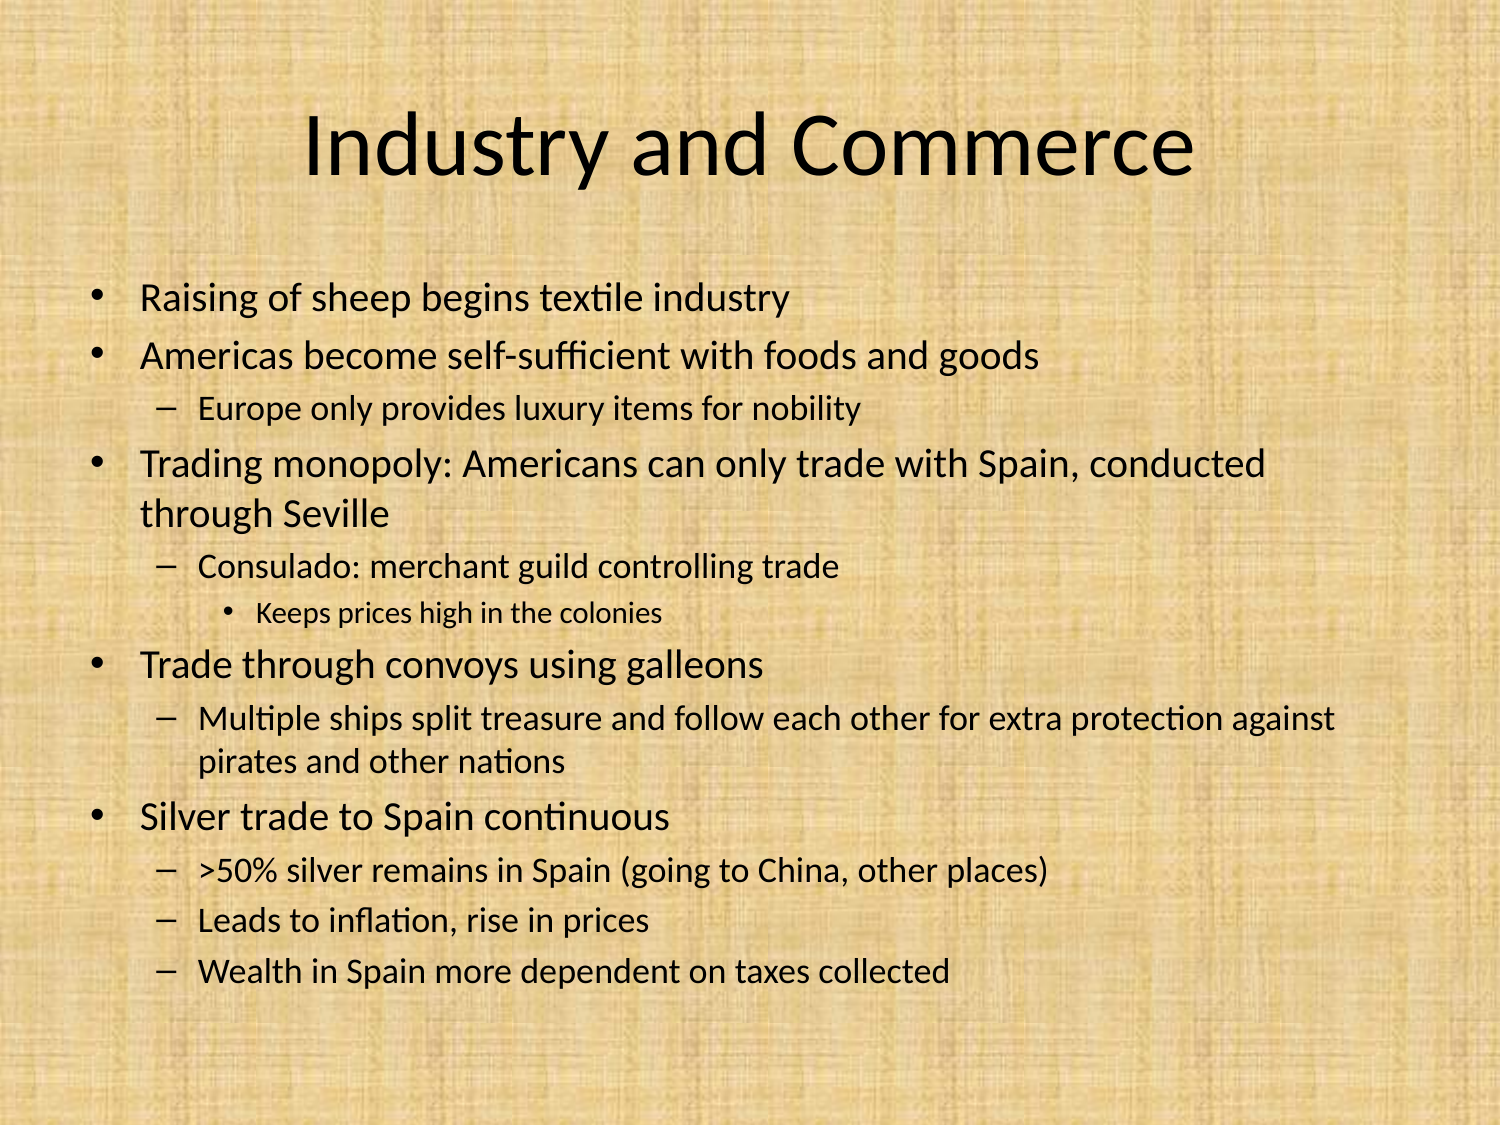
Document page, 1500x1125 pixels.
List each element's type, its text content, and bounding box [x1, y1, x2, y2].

list Raising of sheep begins textile industry Americas become self-sufficient with foods and goods Europe only provides luxury items for nobility Trading monopoly: Americans can only trade with Spain, conducted through Seville Consulado: merchant guild controlling trade Keeps prices high in the colonies Trade through convoys using galleons Multiple ships split treasure and follow each other for extra protection against pirates and other nations Silver trade to Spain continuous >50% silver remains in Spain (going to China, other places) Leads to inflation, rise in prices Wealth in Spain more dependent on taxes collected [75, 262, 1425, 1005]
picture [0, 0, 1500, 1125]
title Industry and Commerce [75, 45, 1425, 233]
